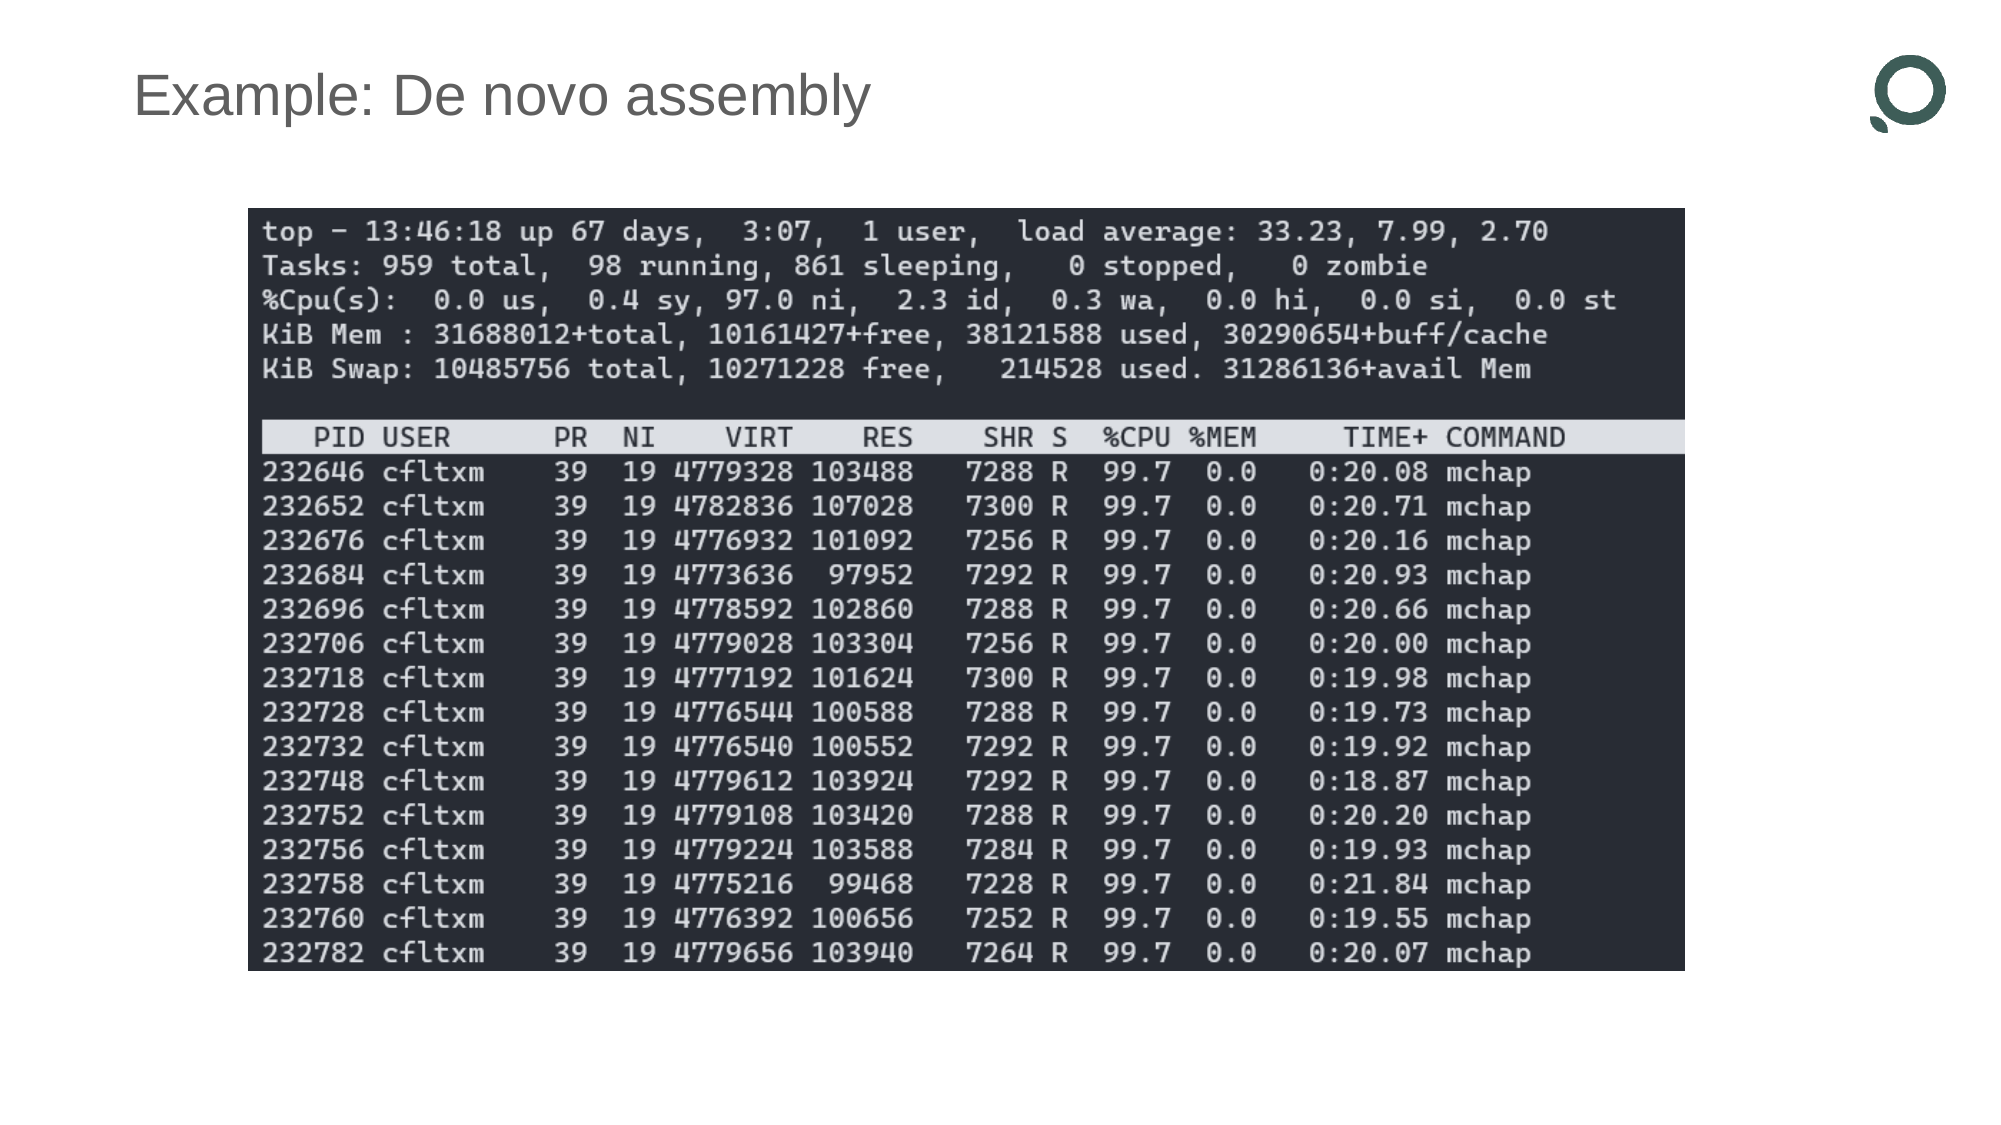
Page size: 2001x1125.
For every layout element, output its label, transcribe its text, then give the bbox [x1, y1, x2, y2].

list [248, 208, 1685, 971]
title Example: De novo assembly [117, 0, 1816, 185]
picture [1858, 49, 1954, 151]
